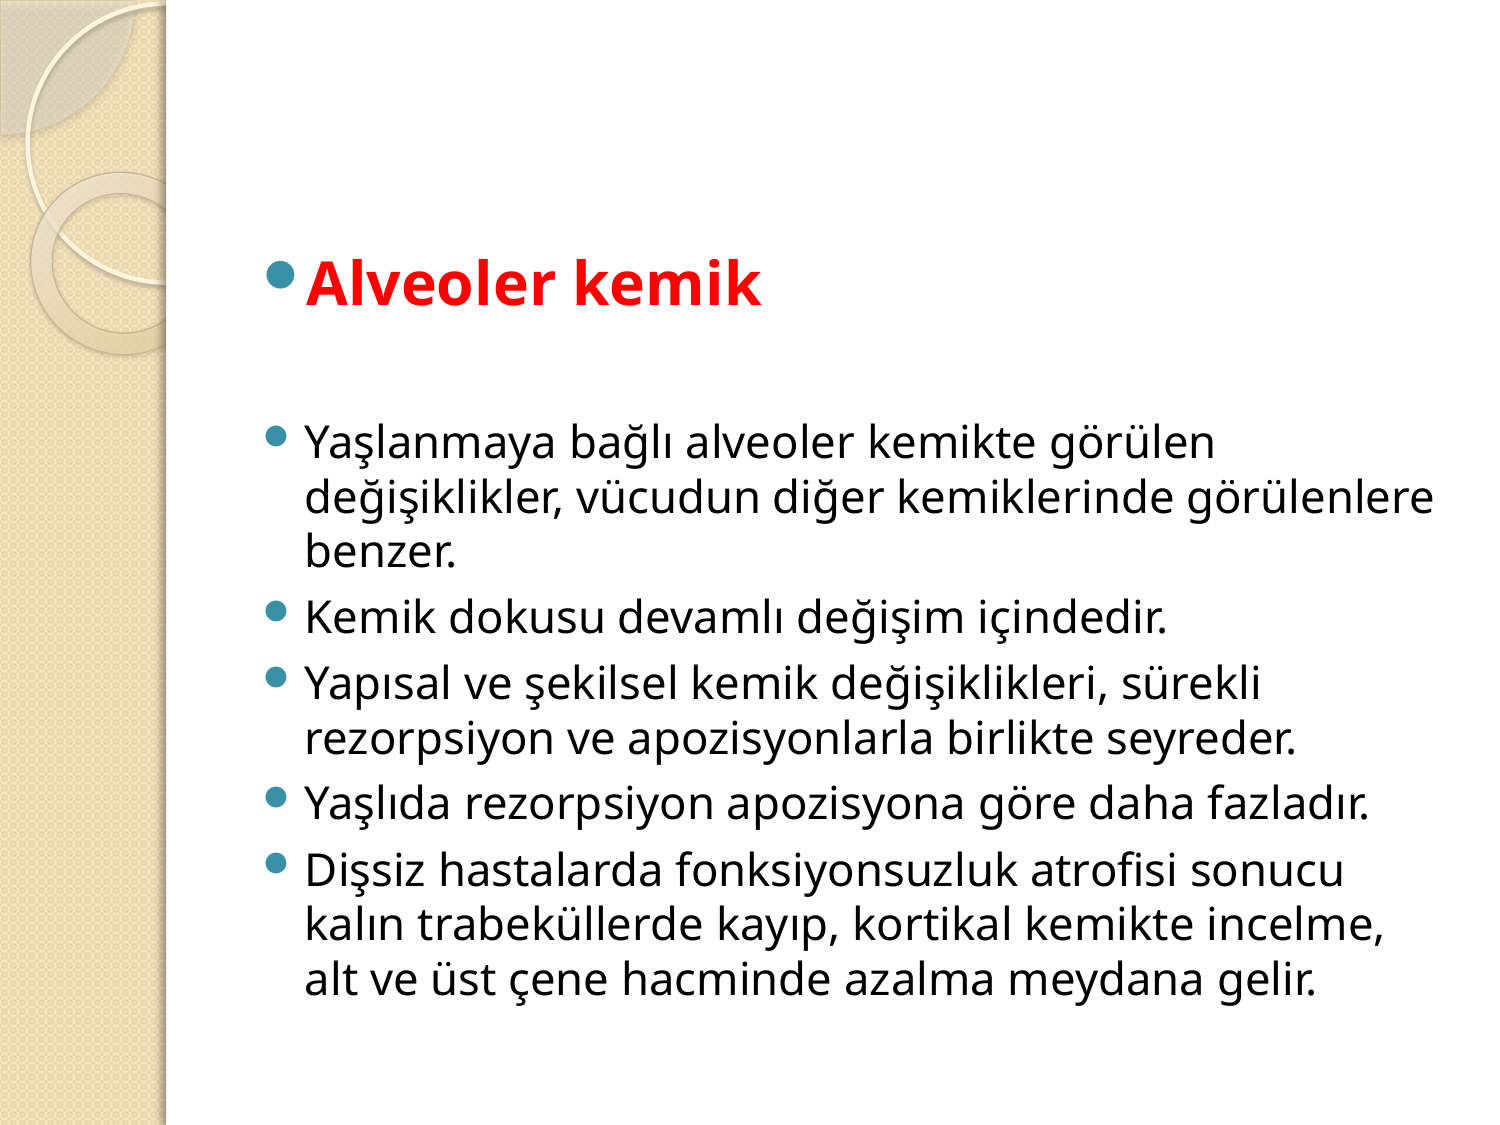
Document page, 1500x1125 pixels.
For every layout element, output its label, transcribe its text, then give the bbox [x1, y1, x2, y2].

list Alveoler kemik Yaşlanmaya bağlı alveoler kemikte görülen değişiklikler, vücudun diğer kemiklerinde görülenlere benzer. Kemik dokusu devamlı değişim içindedir. Yapısal ve şekilsel kemik değişiklikleri, sürekli rezorpsiyon ve apozisyonlarla birlikte seyreder. Yaşlıda rezorpsiyon apozisyona göre daha fazladır. Dişsiz hastalarda fonksiyonsuzluk atrofisi sonucu kalın trabeküllerde kayıp, kortikal kemikte incelme, alt ve üst çene hacminde azalma meydana gelir. [235, 237, 1466, 1025]
